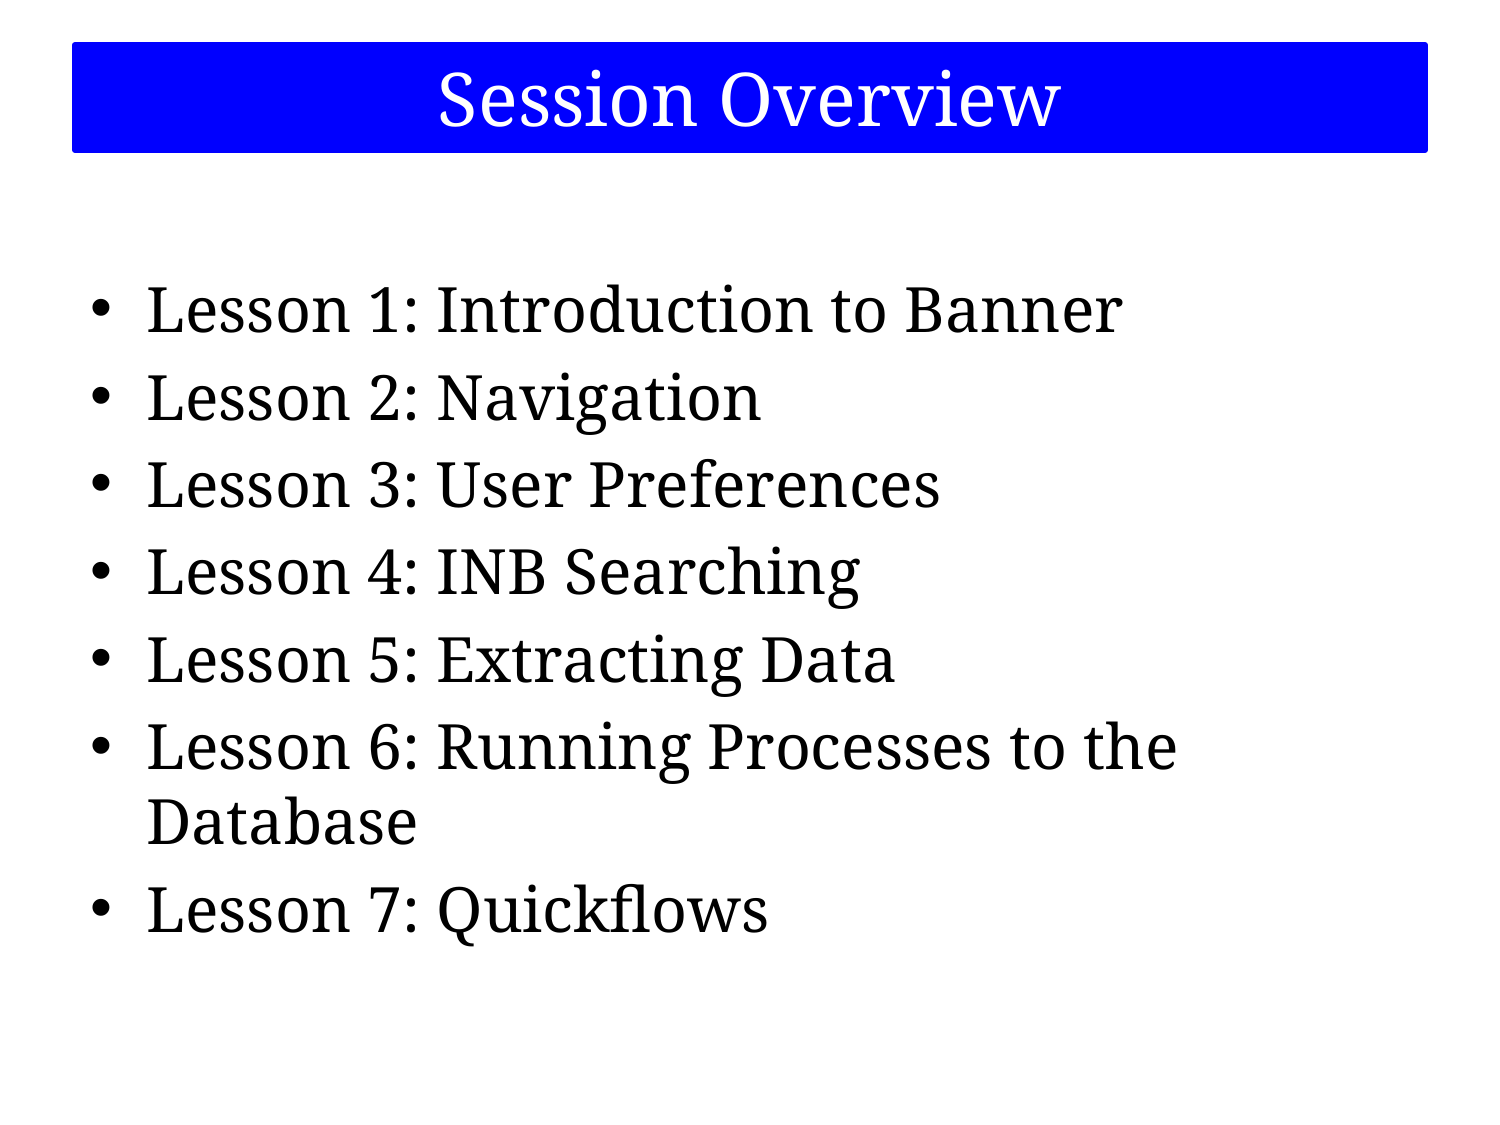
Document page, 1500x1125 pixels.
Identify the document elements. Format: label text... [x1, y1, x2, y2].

title Session Overview [75, 45, 1425, 150]
list Lesson 1: Introduction to Banner Lesson 2: Navigation Lesson 3: User Preferences Lesson 4: INB Searching Lesson 5: Extracting Data Lesson 6: Running Processes to the Database Lesson 7: Quickflows [75, 262, 1425, 1005]
